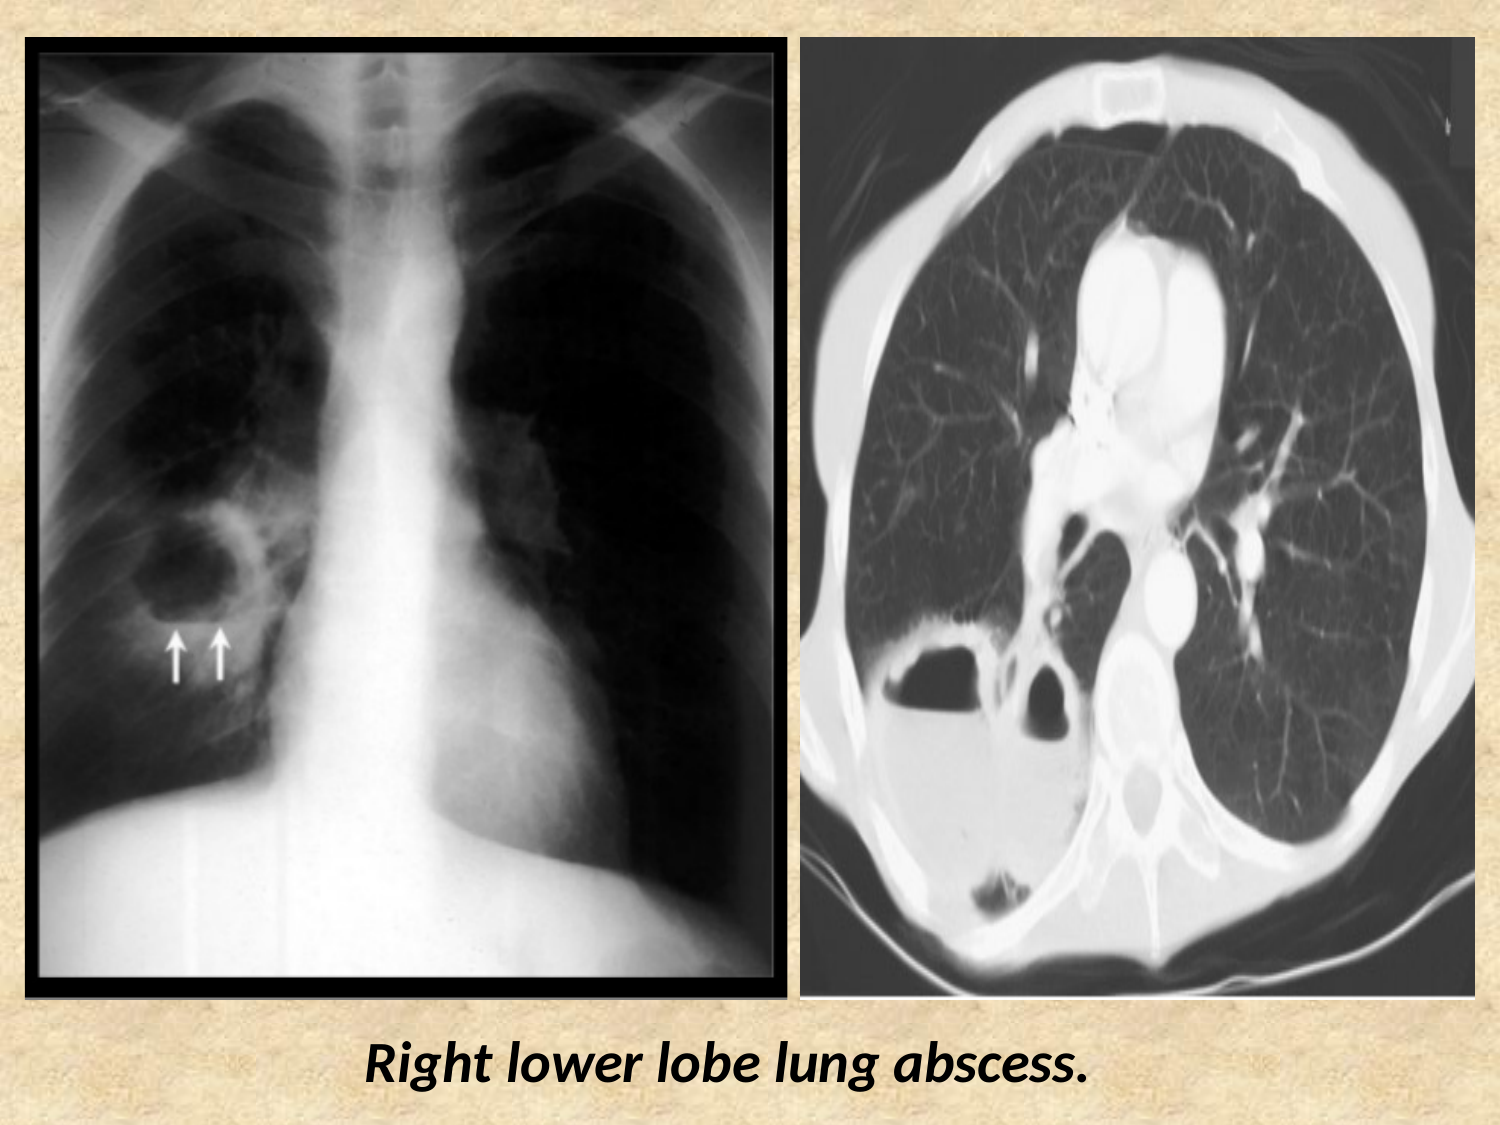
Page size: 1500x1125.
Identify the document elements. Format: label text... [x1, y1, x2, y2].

text_box Right lower lobe lung abscess. [350, 1016, 1138, 1102]
picture [0, 0, 1500, 1125]
